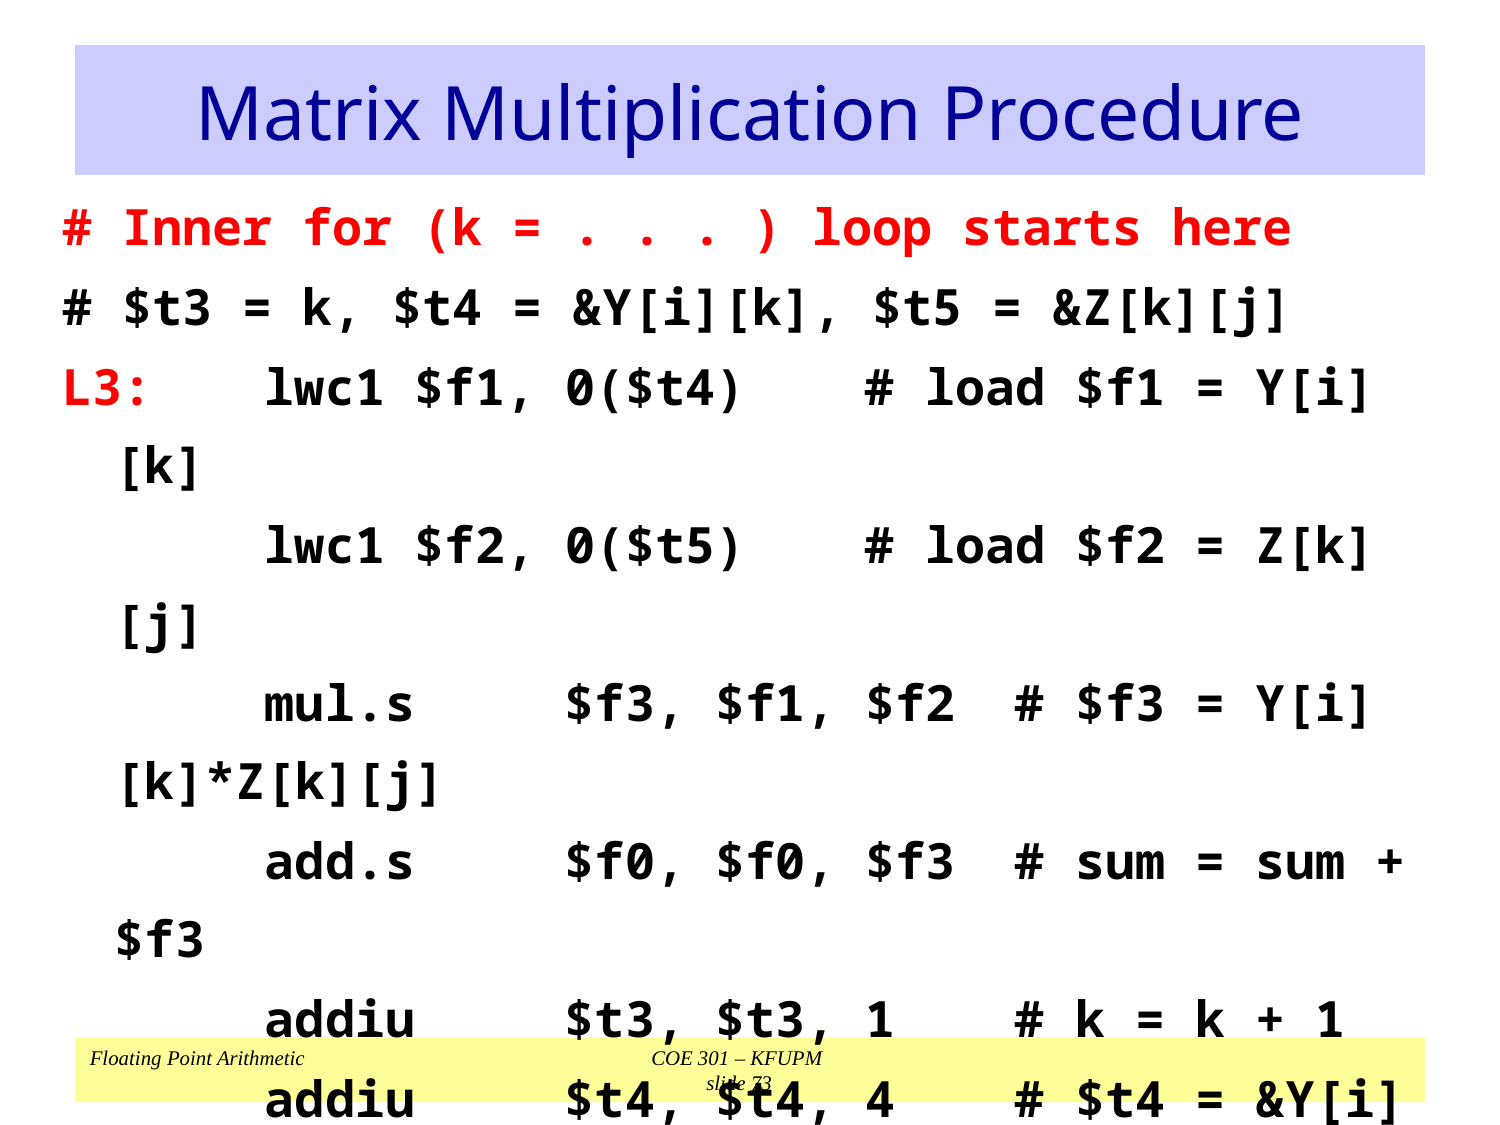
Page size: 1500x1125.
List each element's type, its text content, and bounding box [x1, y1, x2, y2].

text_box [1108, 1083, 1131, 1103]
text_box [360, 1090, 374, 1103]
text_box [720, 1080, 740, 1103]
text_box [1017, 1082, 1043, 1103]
title Matrix Multiplication Procedure [75, 45, 1425, 169]
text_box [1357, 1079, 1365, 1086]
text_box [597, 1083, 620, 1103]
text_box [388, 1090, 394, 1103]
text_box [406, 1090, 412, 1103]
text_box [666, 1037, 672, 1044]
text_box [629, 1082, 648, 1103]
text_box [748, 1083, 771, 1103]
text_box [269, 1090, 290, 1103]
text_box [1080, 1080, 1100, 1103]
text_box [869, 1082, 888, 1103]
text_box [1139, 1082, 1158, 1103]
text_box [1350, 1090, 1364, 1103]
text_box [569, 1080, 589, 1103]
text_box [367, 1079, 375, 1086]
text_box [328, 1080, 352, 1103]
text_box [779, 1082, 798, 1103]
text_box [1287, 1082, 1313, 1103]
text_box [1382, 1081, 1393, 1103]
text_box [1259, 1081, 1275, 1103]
list # Inner for (k = . . . ) loop starts here # $t3 = k, $t4 = &Y[i][k], $t5 = &Z[k][j] L3: lwc1 $f1, 0($t4) # load $f1 = Y[i][k] lwc1 $f2, 0($t5) # load $f2 = Z[k][j] mul.s $f3, $f1, $f2 # $f3 = Y[i][k]*Z[k][j] add.s $f0, $f0, $f3 # sum = sum + $f3 addiu $t3, $t3, 1 # k = k + 1 addiu $t4, $t4, 4 # $t4 = &Y[i][k] addu $t5, $t5, $t0 # $t5 = &Z[k][j] bne $t3, $a0, L3 # loop back if (k != n) # End of inner for loop [47, 169, 1447, 1037]
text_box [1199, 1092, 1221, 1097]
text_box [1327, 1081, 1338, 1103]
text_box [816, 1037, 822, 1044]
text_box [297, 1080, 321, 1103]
